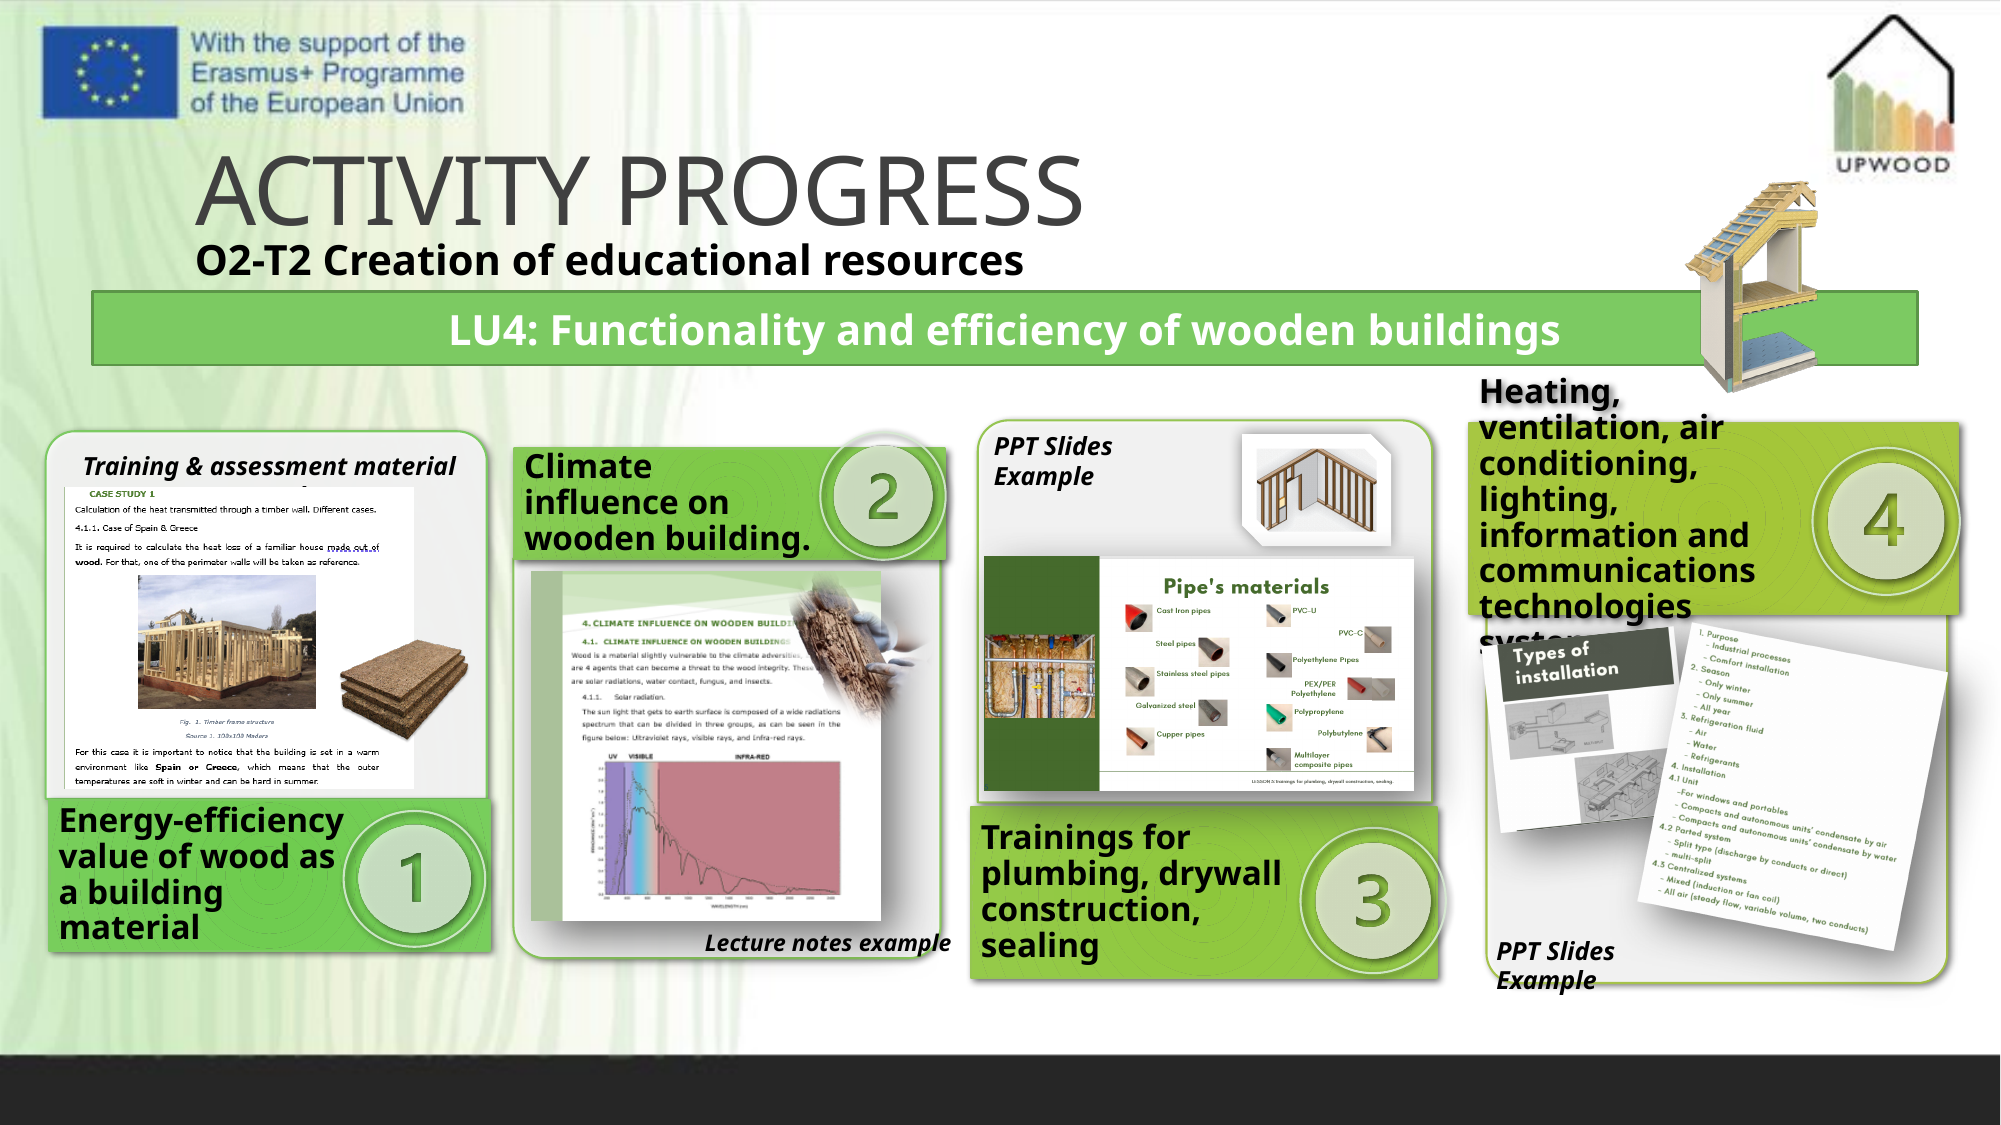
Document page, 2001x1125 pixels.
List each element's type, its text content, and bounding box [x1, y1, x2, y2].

picture [1490, 635, 1923, 929]
picture [984, 556, 1415, 791]
picture [530, 570, 936, 922]
picture [63, 487, 477, 789]
picture [0, 0, 2001, 1125]
picture [1248, 440, 1385, 540]
title ACTIVITY PROGRESS [180, 15, 1830, 171]
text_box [7, 175, 1993, 1125]
picture [1680, 175, 1821, 398]
